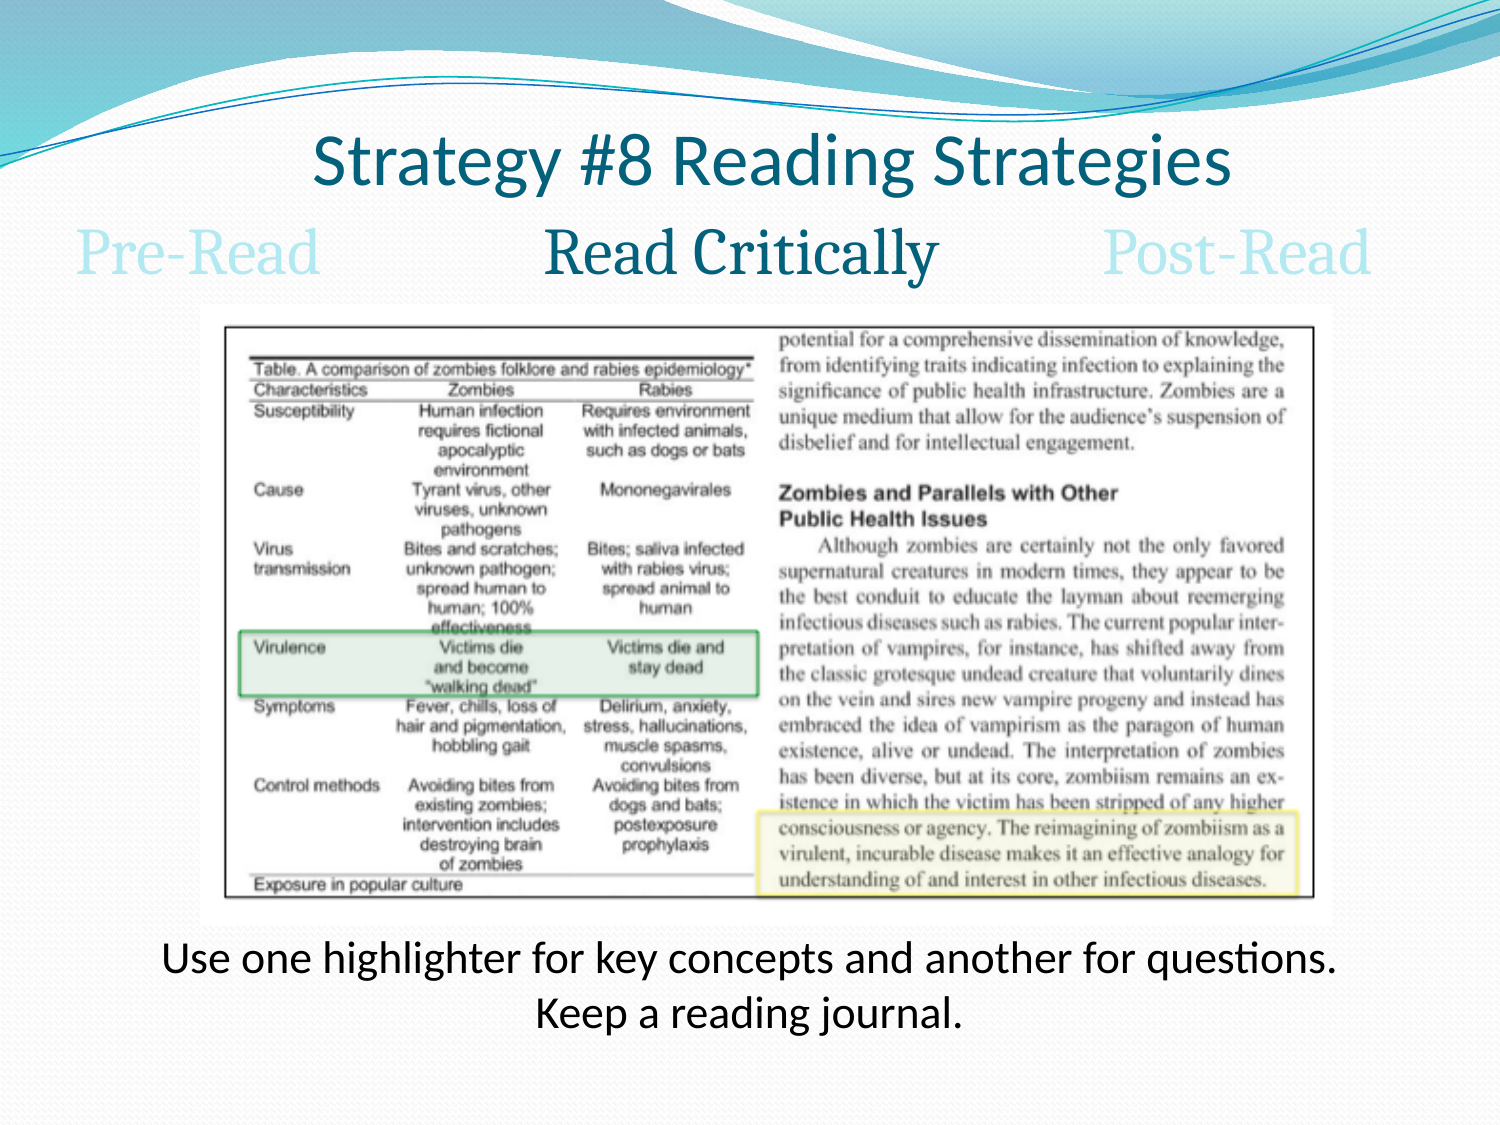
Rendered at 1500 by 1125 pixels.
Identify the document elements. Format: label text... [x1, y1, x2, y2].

text_box Use one highlighter for key concepts and another for questions. Keep a reading journal. [74, 952, 1425, 1038]
title Strategy #8 Reading Strategies [75, 115, 1425, 200]
picture [199, 303, 1332, 926]
text_box Pre-Read Read Critically Post-Read [74, 202, 1425, 288]
